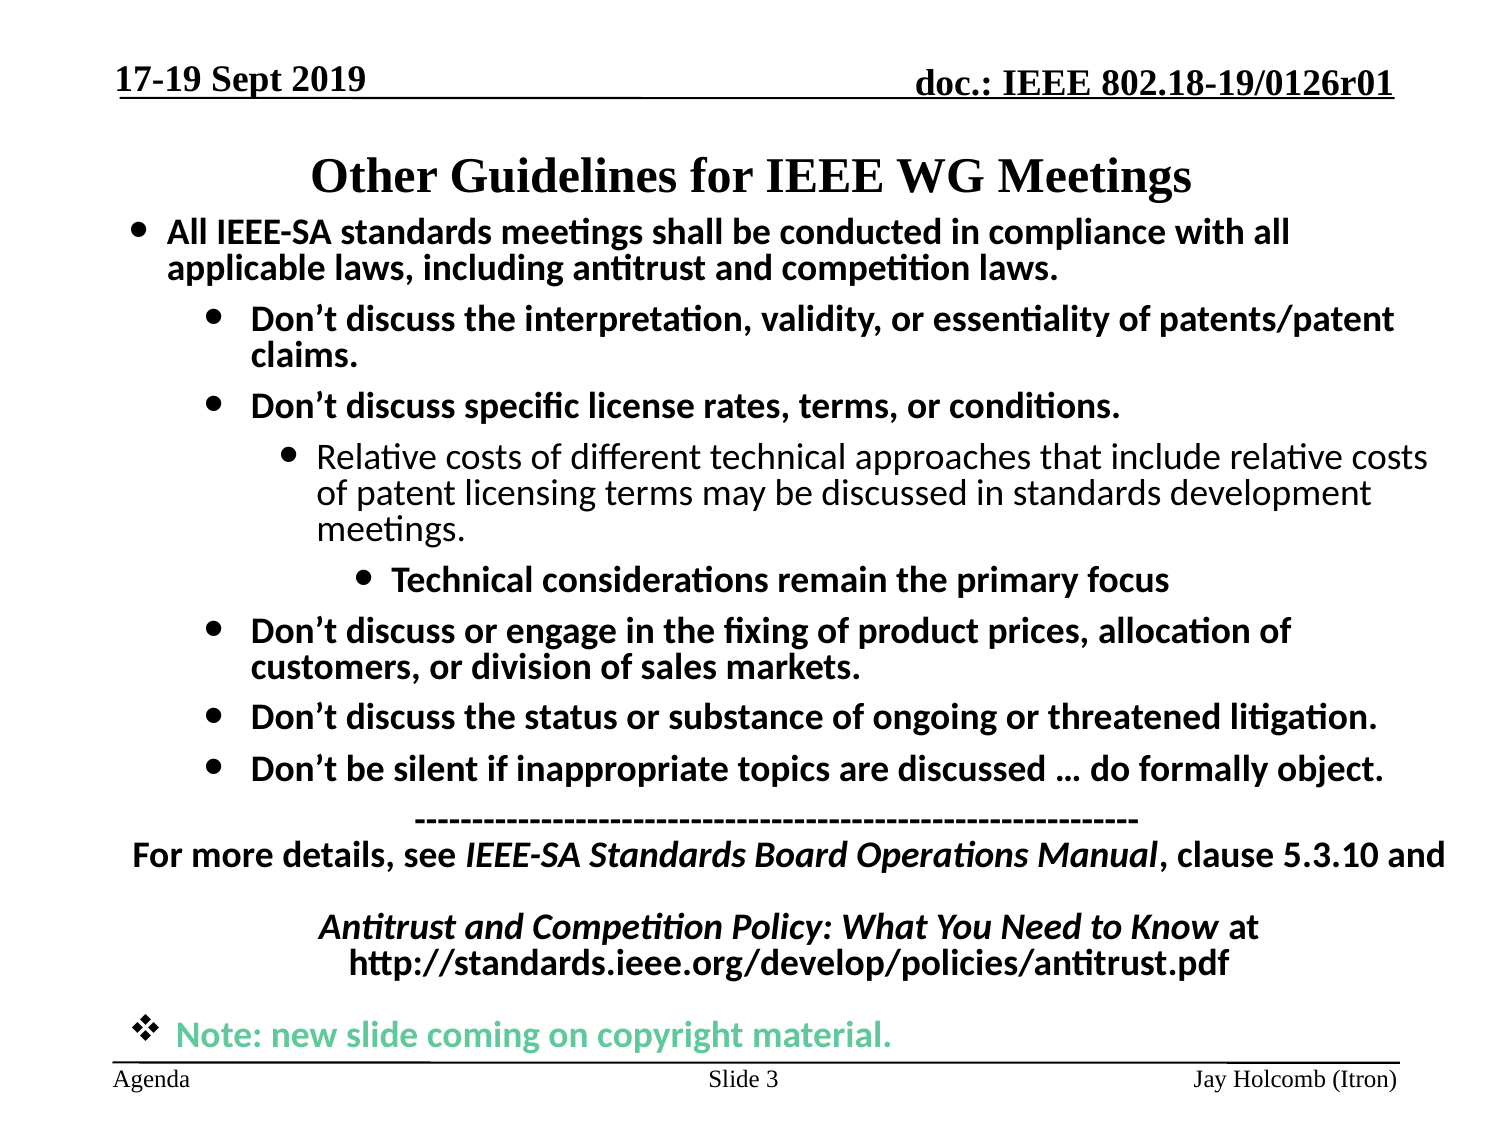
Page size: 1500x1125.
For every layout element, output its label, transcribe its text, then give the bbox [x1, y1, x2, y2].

footer Jay Holcomb (Itron) [874, 1061, 1398, 1093]
text_box All IEEE-SA standards meetings shall be conducted in compliance with all applicable laws, including antitrust and competition laws. Don’t discuss the interpretation, validity, or essentiality of patents/patent claims. Don’t discuss specific license rates, terms, or conditions. Relative costs of different technical approaches that include relative costs of patent licensing terms may be discussed in standards development meetings. Technical considerations remain the primary focus Don’t discuss or engage in the fixing of product prices, allocation of customers, or division of sales markets. Don’t discuss the status or substance of ongoing or threatened litigation. Don’t be silent if inappropriate topics are discussed … do formally object. --------------------------------------------------------------- For more details, see IEEE-SA Standards Board Operations Manual, clause 5.3.10 and Antitrust and Competition Policy: What You Need to Know at http://standards.ieee.org/develop/policies/antitrust.pdf Note: new slide coming on copyright material. [114, 172, 1465, 1011]
text_box [87, 37, 1438, 163]
title Other Guidelines for IEEE WG Meetings [105, 163, 1398, 246]
slide_number Slide 3 [687, 1061, 800, 1123]
